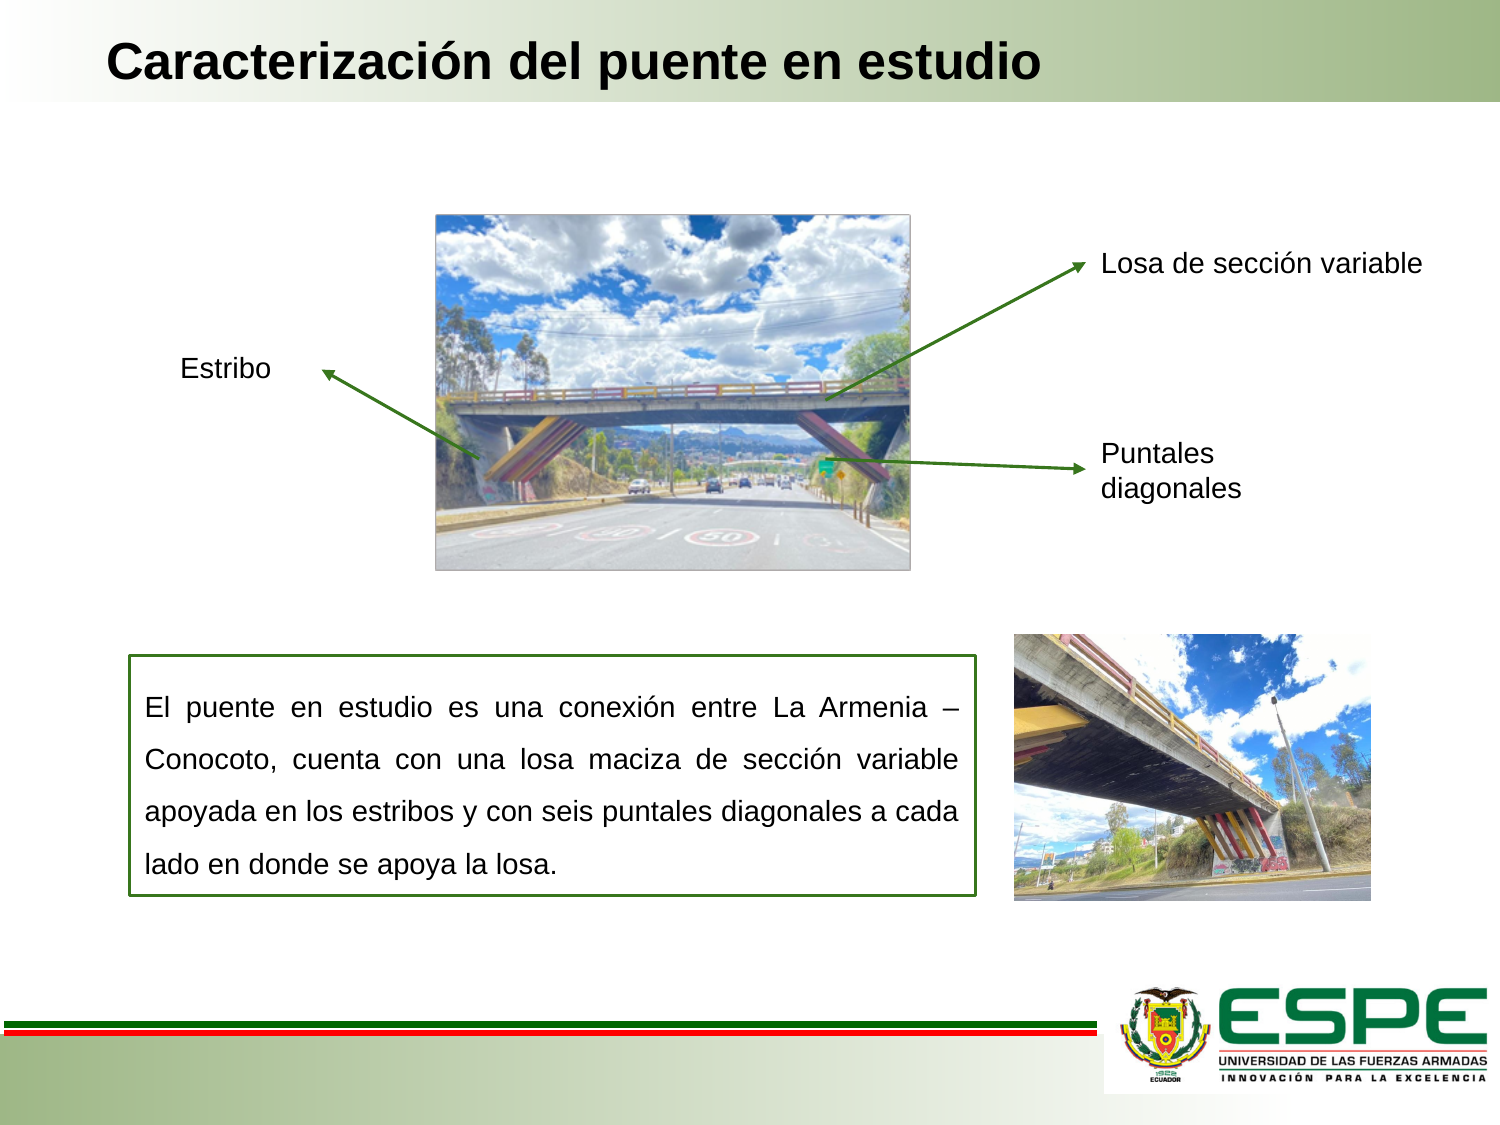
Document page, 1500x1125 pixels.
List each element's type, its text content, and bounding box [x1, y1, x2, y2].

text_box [321, 369, 480, 460]
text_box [825, 458, 1087, 470]
text_box El puente en estudio es una conexión entre La Armenia – Conocoto, cuenta con una losa maciza de sección variable apoyada en los estribos y con seis puntales diagonales a cada lado en donde se apoya la losa. [129, 655, 976, 896]
text_box Puntales diagonales [1085, 419, 1377, 520]
picture [1014, 634, 1371, 902]
picture [435, 213, 911, 571]
text_box Losa de sección variable [1085, 229, 1442, 295]
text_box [825, 262, 1087, 401]
text_box Caracterización del puente en estudio [91, 12, 1298, 105]
text_box Estribo [165, 334, 294, 400]
picture [1104, 975, 1494, 1095]
